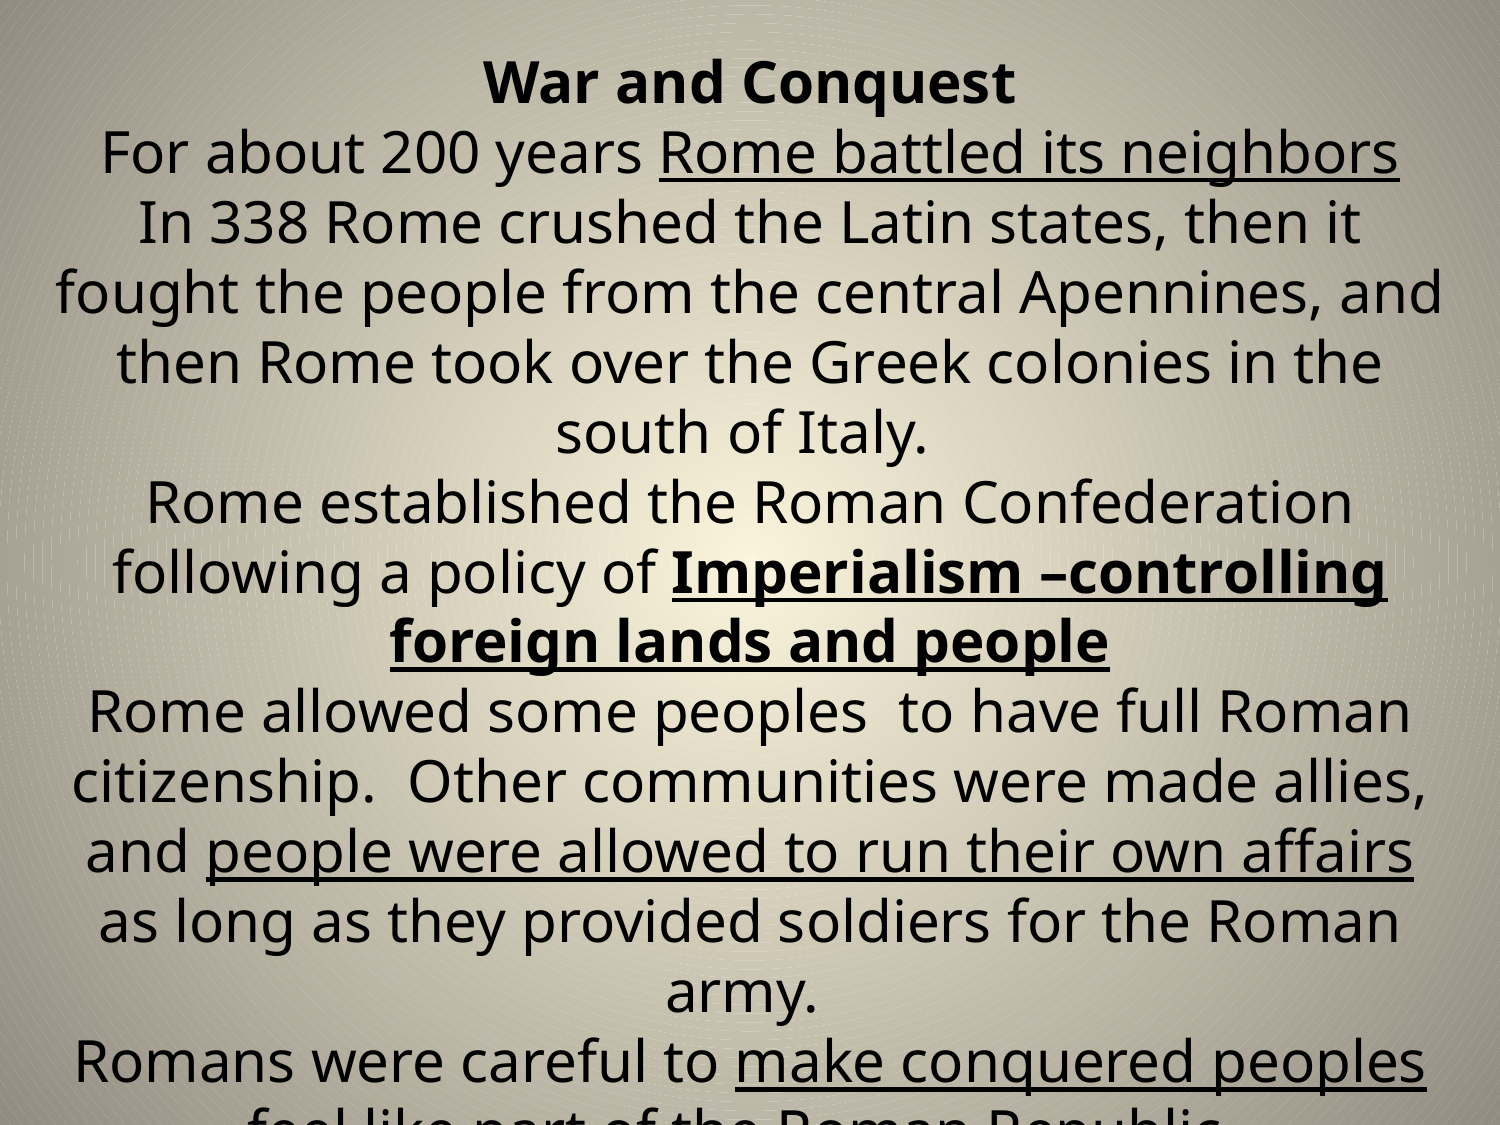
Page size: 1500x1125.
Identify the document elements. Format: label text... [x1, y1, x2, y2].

text_box War and Conquest For about 200 years Rome battled its neighbors In 338 Rome crushed the Latin states, then it fought the people from the central Apennines, and then Rome took over the Greek colonies in the south of Italy. Rome established the Roman Confederation following a policy of Imperialism –controlling foreign lands and people Rome allowed some peoples to have full Roman citizenship. Other communities were made allies, and people were allowed to run their own affairs as long as they provided soldiers for the Roman army. Romans were careful to make conquered peoples feel like part of the Roman Republic. [37, 37, 1463, 1125]
